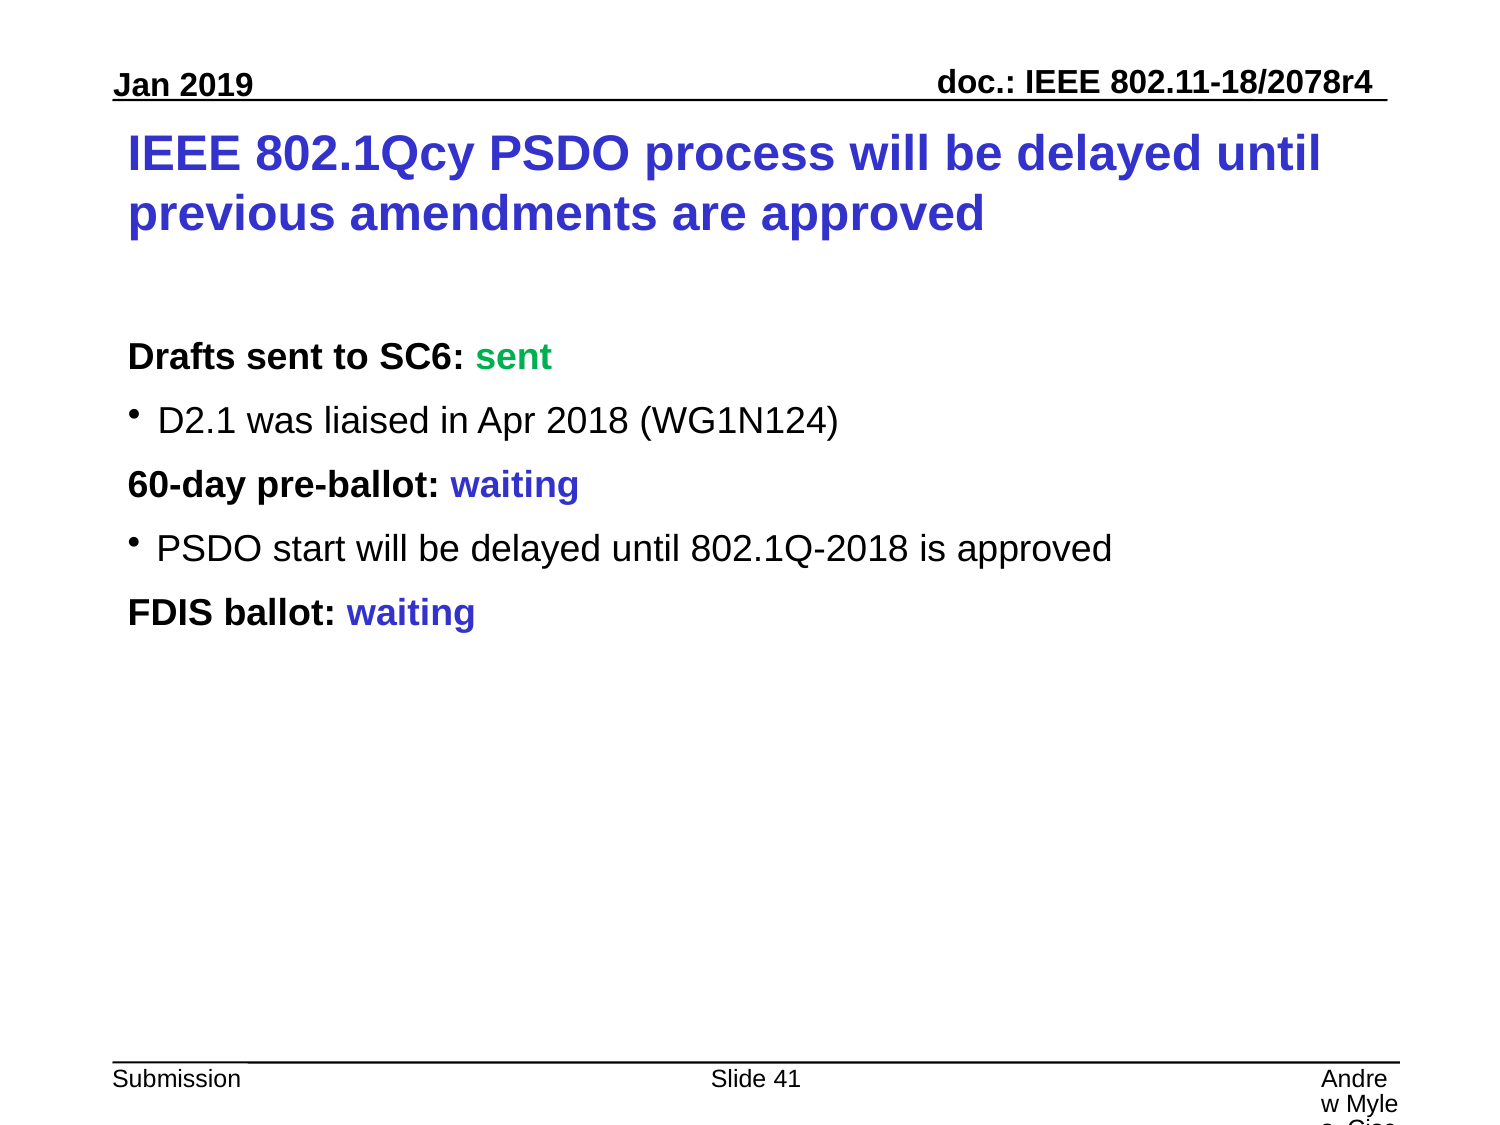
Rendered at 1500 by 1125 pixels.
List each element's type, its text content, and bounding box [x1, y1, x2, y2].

slide_number Slide 41 [709, 1061, 803, 1093]
footer Andrew Myles, Cisco [1320, 1061, 1402, 1093]
list Drafts sent to SC6: sent D2.1 was liaised in Apr 2018 (WG1N124) 60-day pre-ballot: waiting PSDO start will be delayed until 802.1Q-2018 is approved FDIS ballot: waiting [112, 324, 1388, 1000]
title IEEE 802.1Qcy PSDO process will be delayed until previous amendments are approved [112, 112, 1388, 288]
